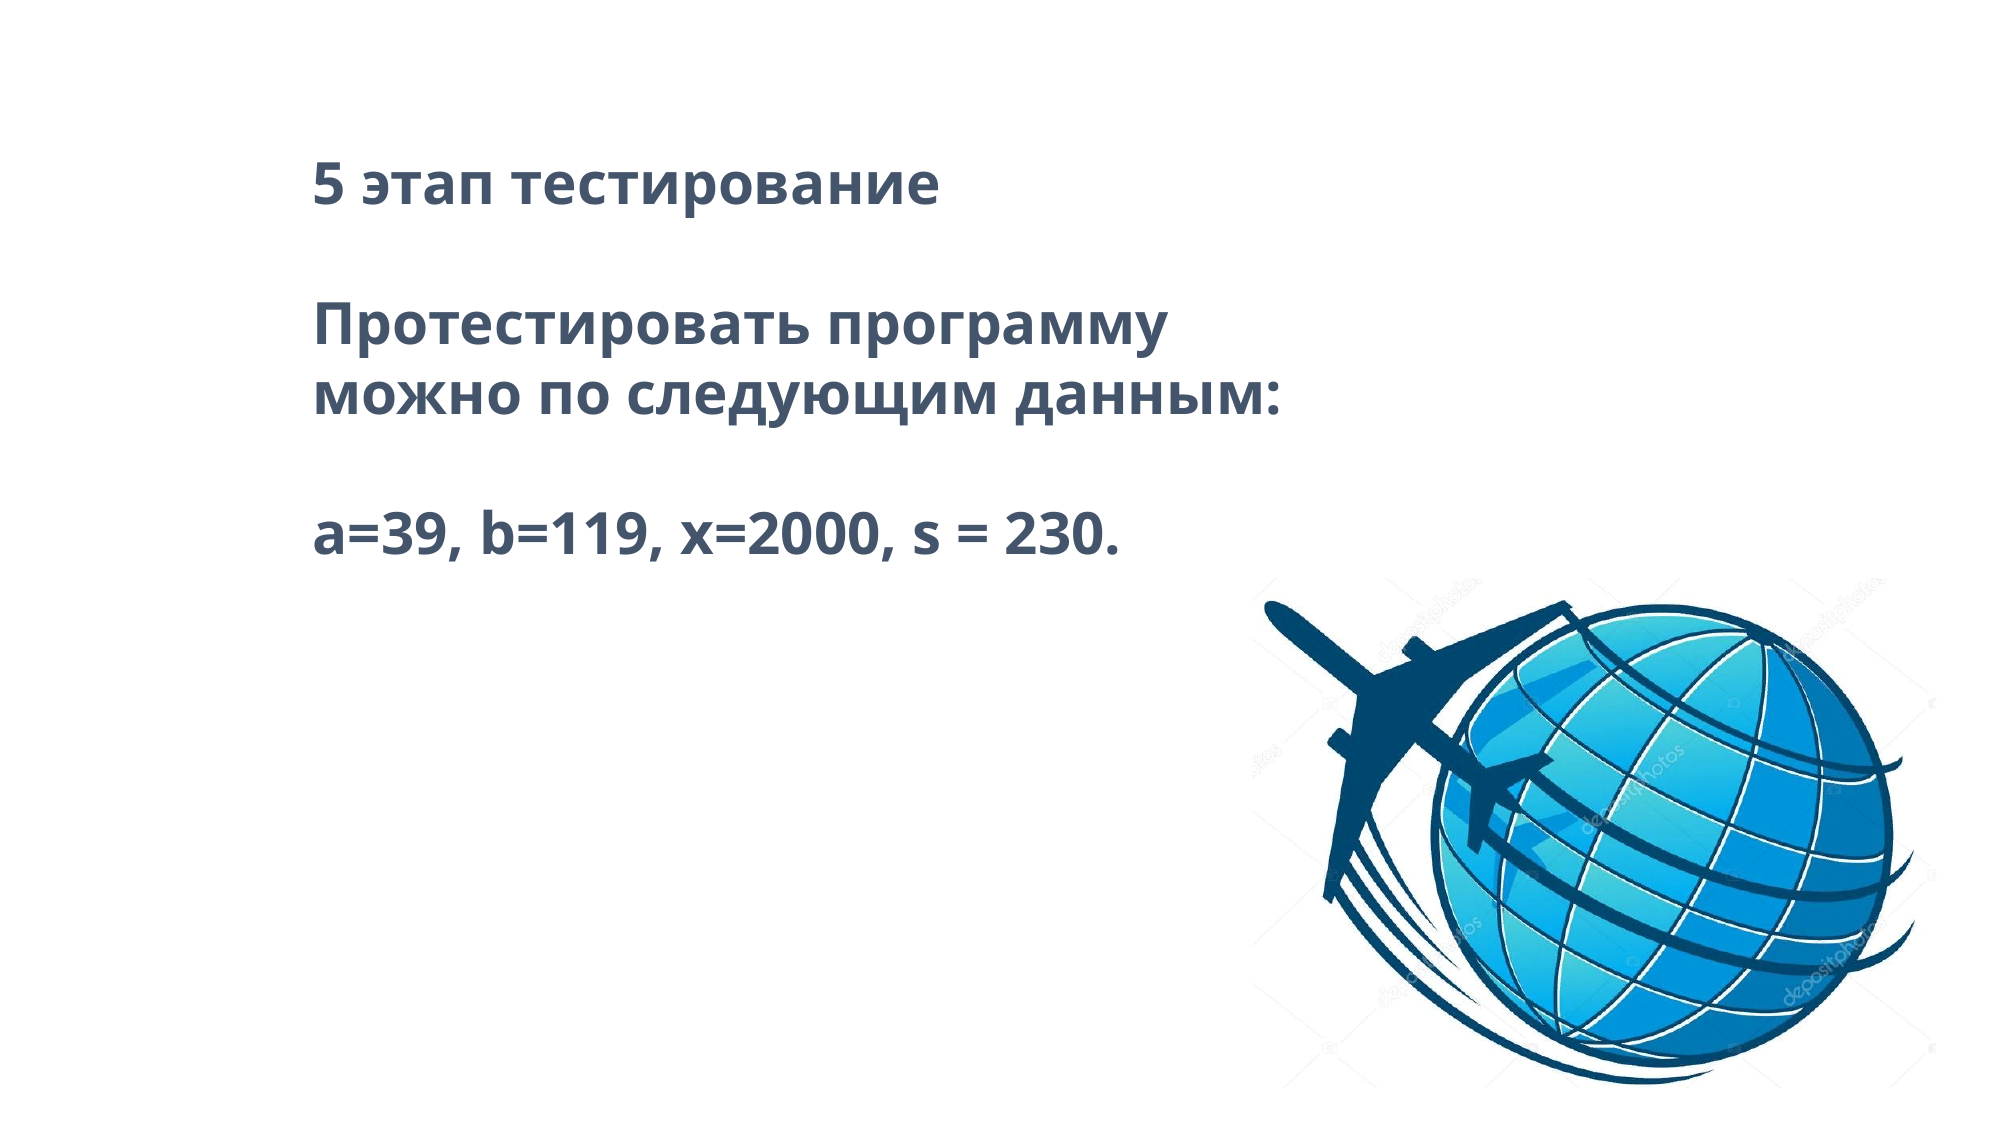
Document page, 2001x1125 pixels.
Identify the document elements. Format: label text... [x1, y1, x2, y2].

picture [1252, 578, 1937, 1088]
text_box 5 этап тестирование Протестировать программу можно по следующим данным: a=39, b=119, x=2000, s = 230. [297, 139, 1298, 574]
